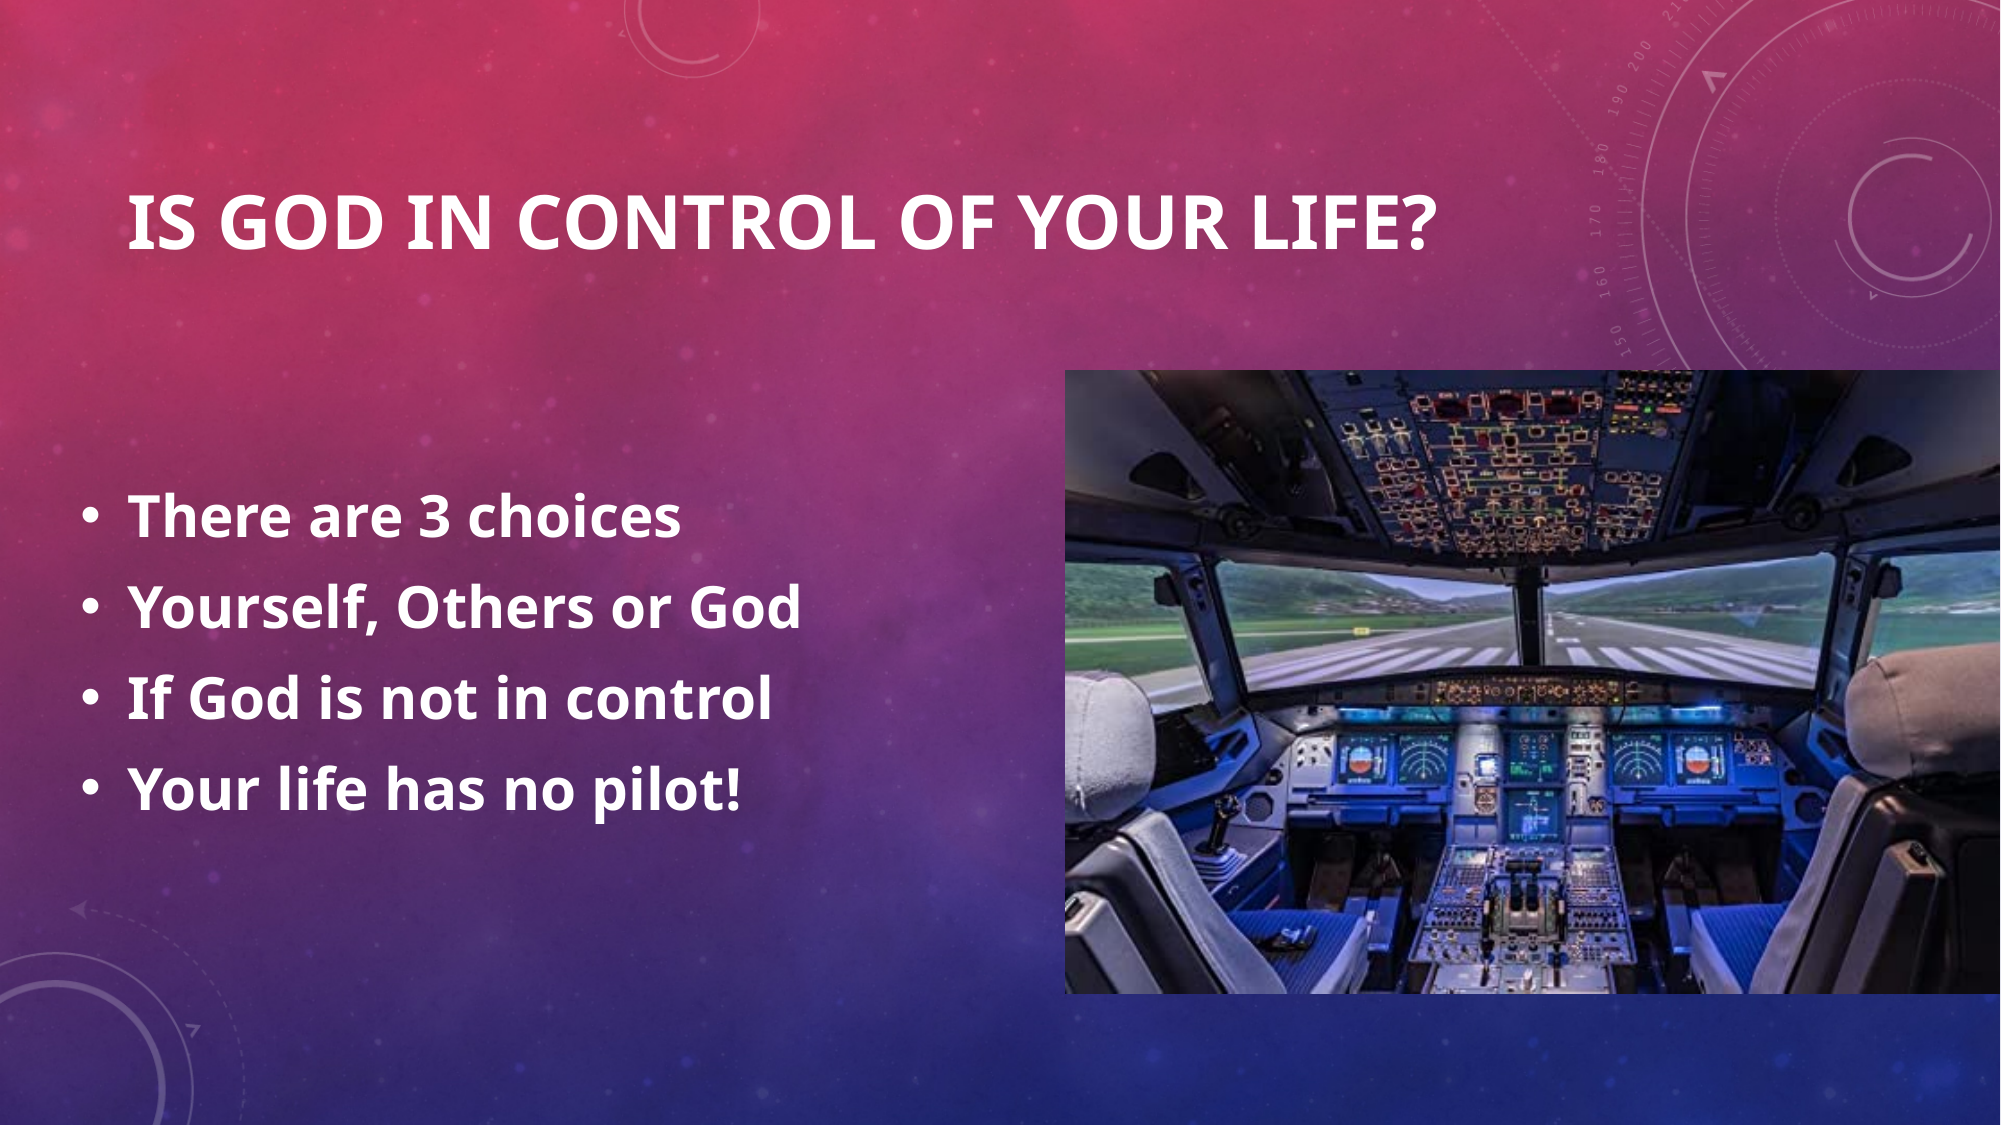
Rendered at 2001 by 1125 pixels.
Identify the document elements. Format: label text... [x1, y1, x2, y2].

list There are 3 choices Yourself, Others or God If God is not in control Your life has no pilot! [65, 351, 1044, 950]
picture [0, 0, 2001, 1125]
title Is god in control of your life? [112, 99, 1775, 339]
